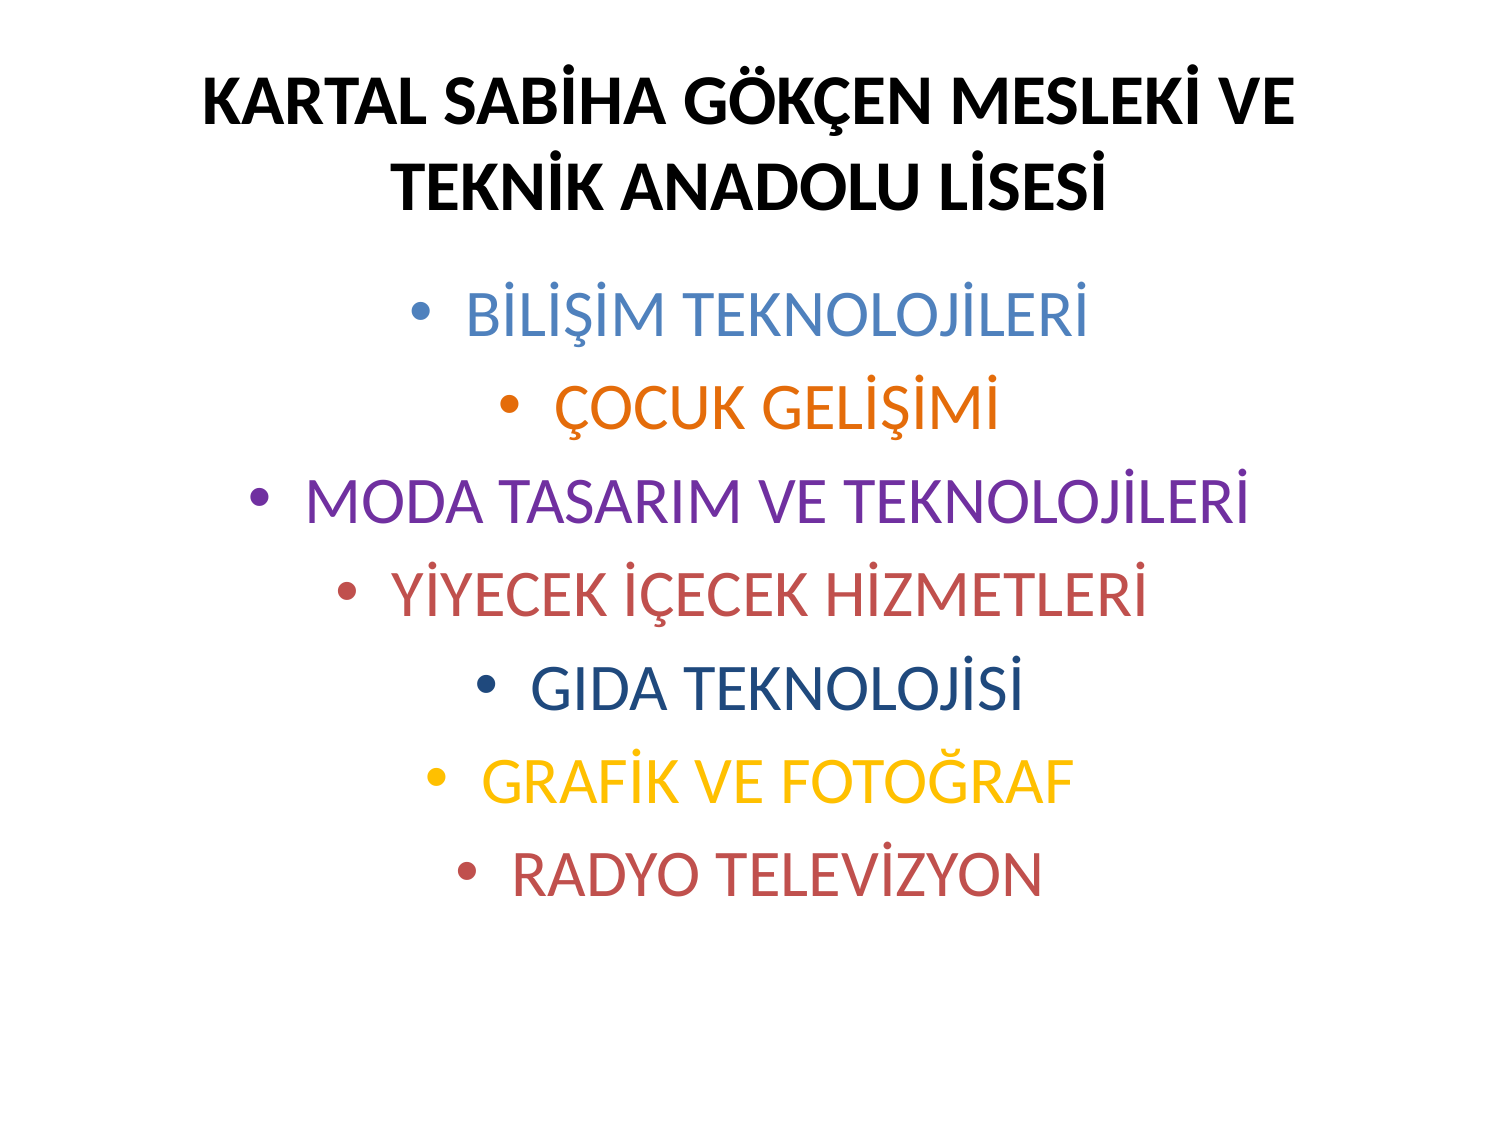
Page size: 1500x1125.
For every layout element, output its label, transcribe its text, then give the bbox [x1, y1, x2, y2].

list BİLİŞİM TEKNOLOJİLERİ ÇOCUK GELİŞİMİ MODA TASARIM VE TEKNOLOJİLERİ YİYECEK İÇECEK HİZMETLERİ GIDA TEKNOLOJİSİ GRAFİK VE FOTOĞRAF RADYO TELEVİZYON [75, 262, 1425, 1005]
title KARTAL SABİHA GÖKÇEN MESLEKİ VE TEKNİK ANADOLU LİSESİ [75, 45, 1425, 233]
